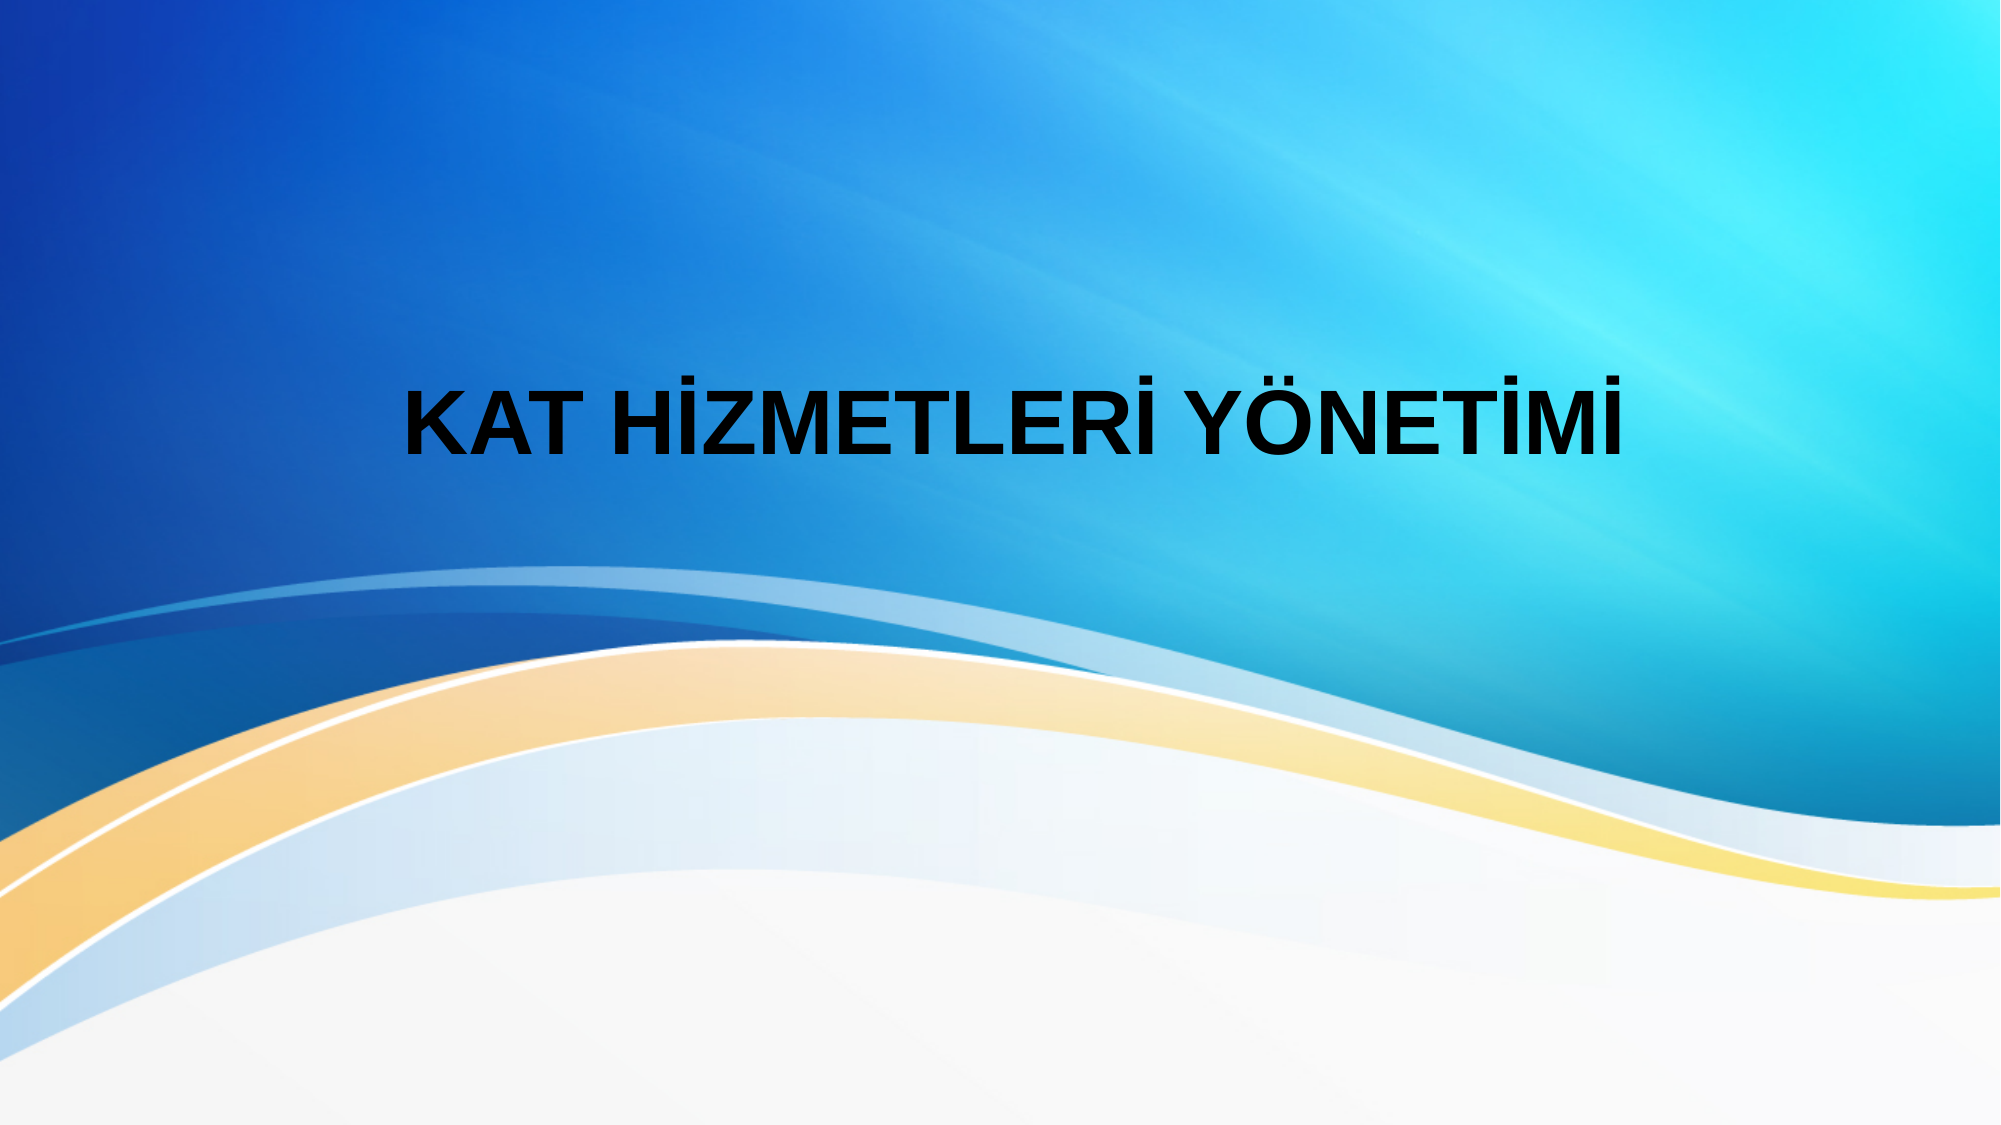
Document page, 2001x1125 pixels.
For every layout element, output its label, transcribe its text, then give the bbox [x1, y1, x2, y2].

title KAT HİZMETLERİ YÖNETİMİ [74, 329, 1955, 508]
picture [0, 0, 2001, 1125]
